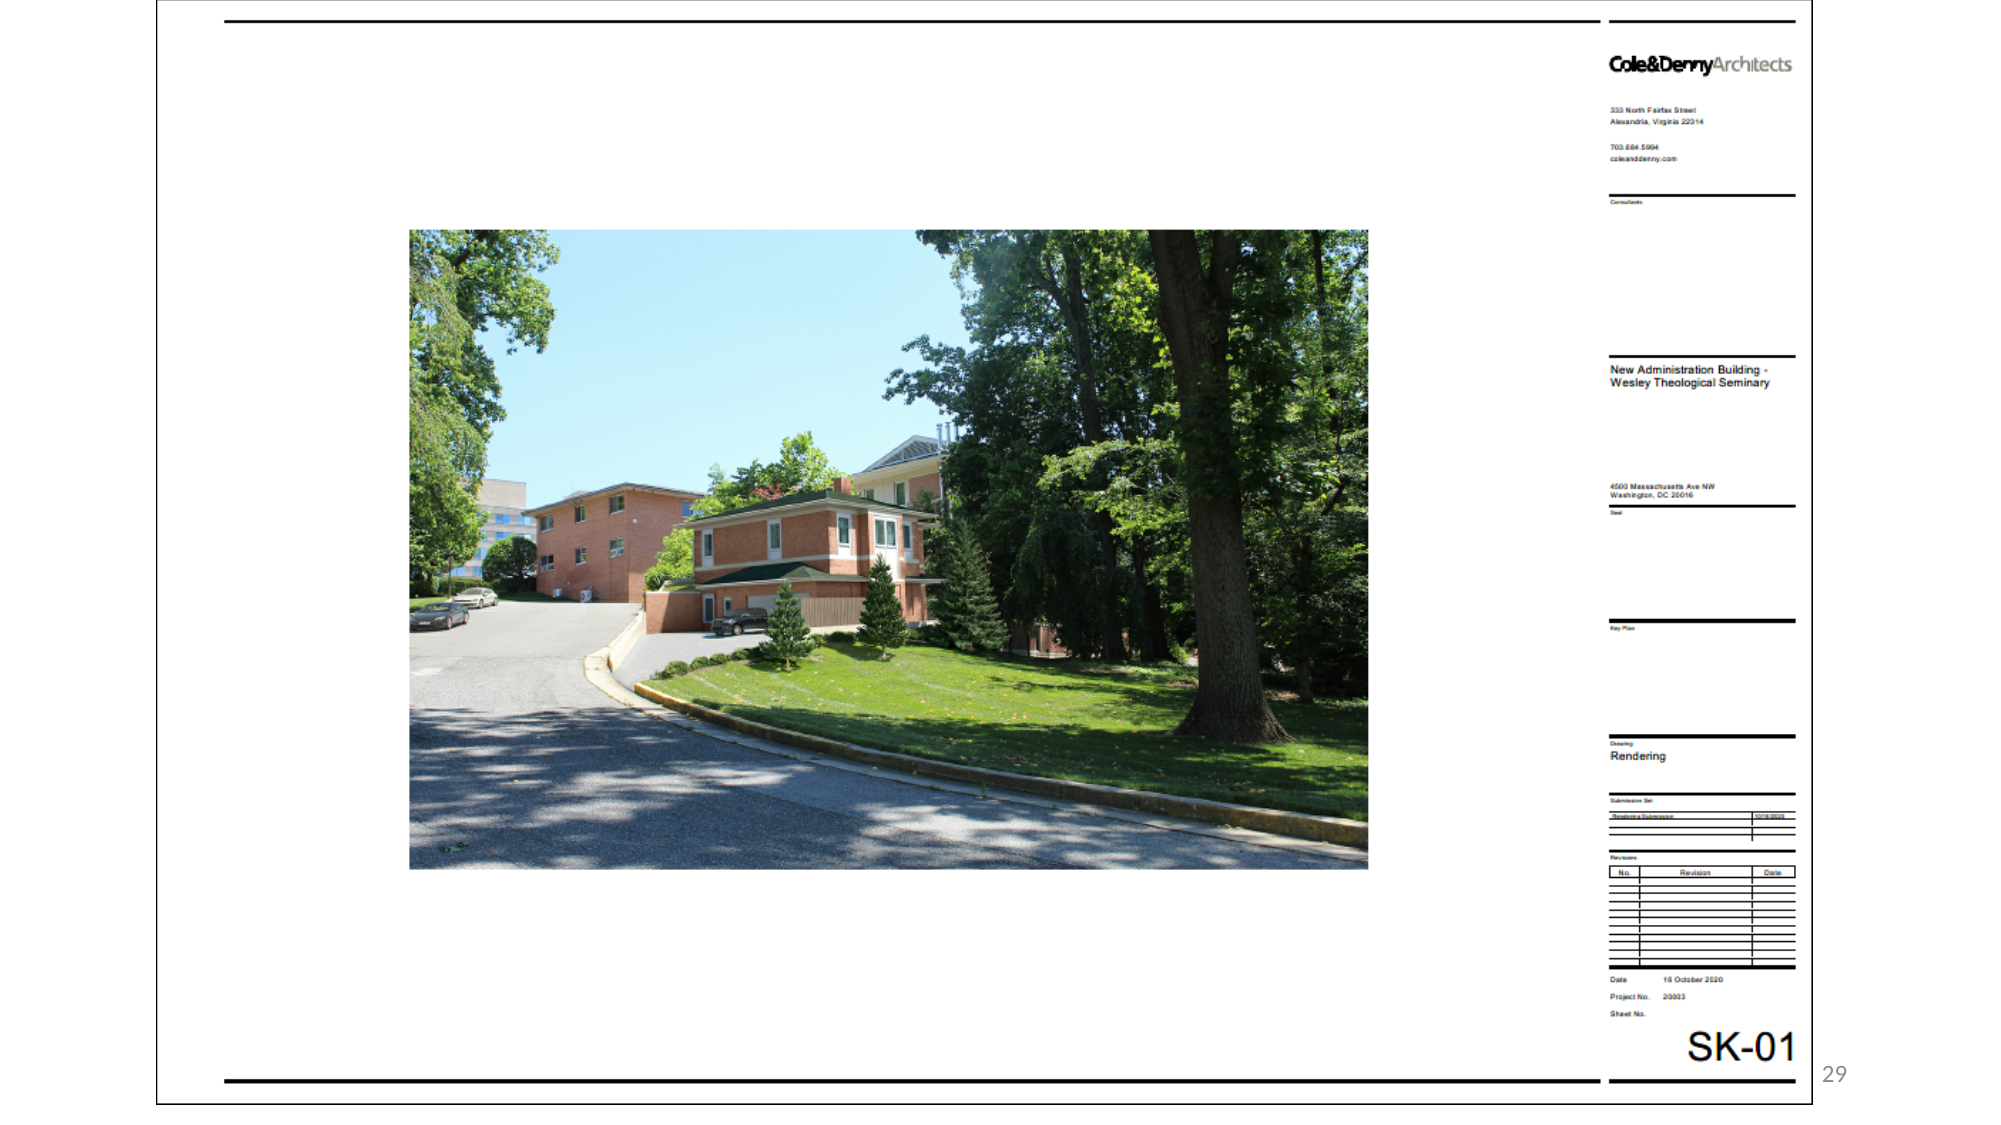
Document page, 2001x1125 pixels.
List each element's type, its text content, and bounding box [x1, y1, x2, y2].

slide_number 29 [1813, 1042, 1863, 1103]
picture [156, 0, 1813, 1105]
